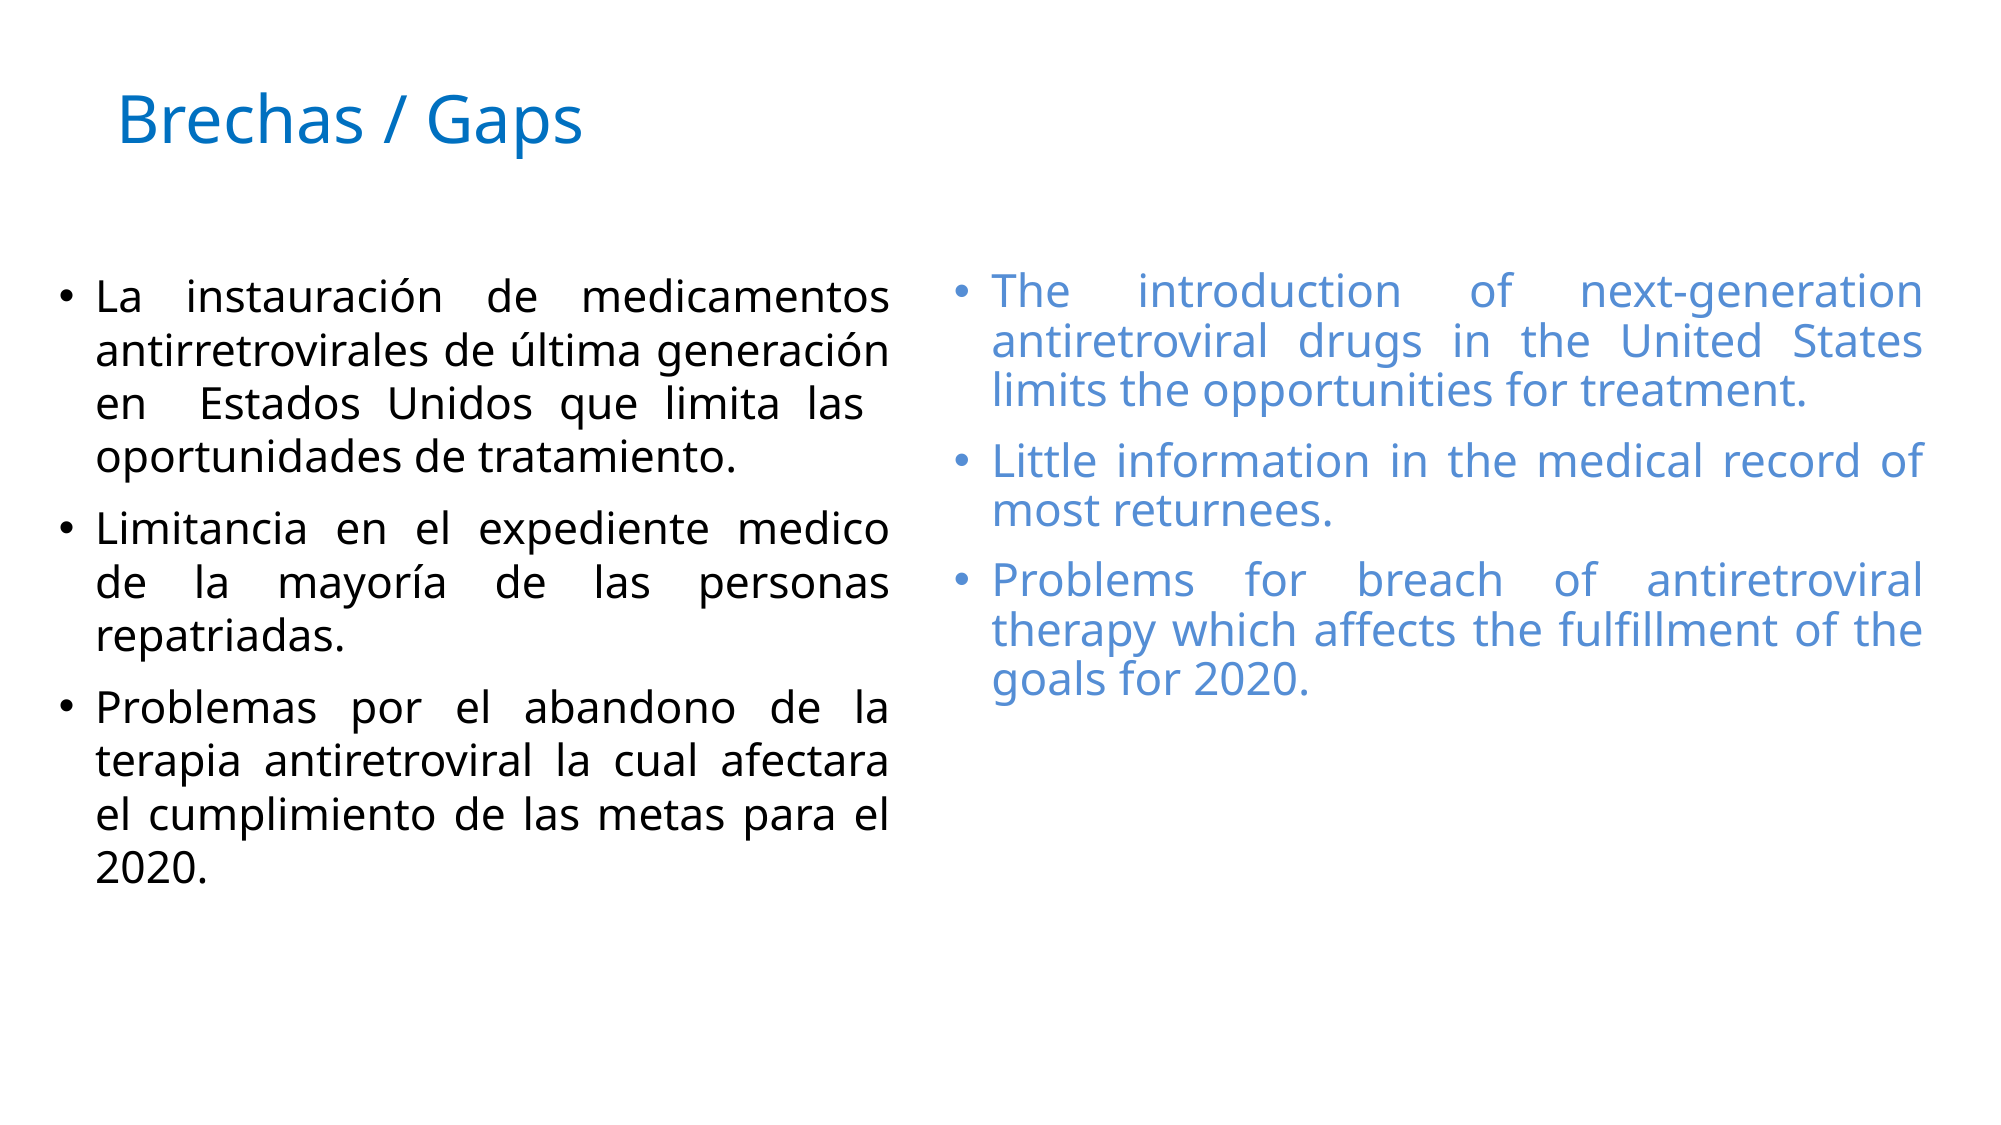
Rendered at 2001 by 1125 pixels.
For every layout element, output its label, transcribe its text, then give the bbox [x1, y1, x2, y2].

list La instauración de medicamentos antirretrovirales de última generación en Estados Unidos que limita las oportunidades de tratamiento. Limitancia en el expediente medico de la mayoría de las personas repatriadas. Problemas por el abandono de la terapia antiretroviral la cual afectara el cumplimiento de las metas para el 2020. [43, 261, 907, 943]
text_box The introduction of next-generation antiretroviral drugs in the United States limits the opportunities for treatment. Little information in the medical record of most returnees. Problems for breach of antiretroviral therapy which affects the fulfillment of the goals for 2020. [939, 260, 1940, 713]
title Brechas / Gaps [101, 53, 1827, 192]
